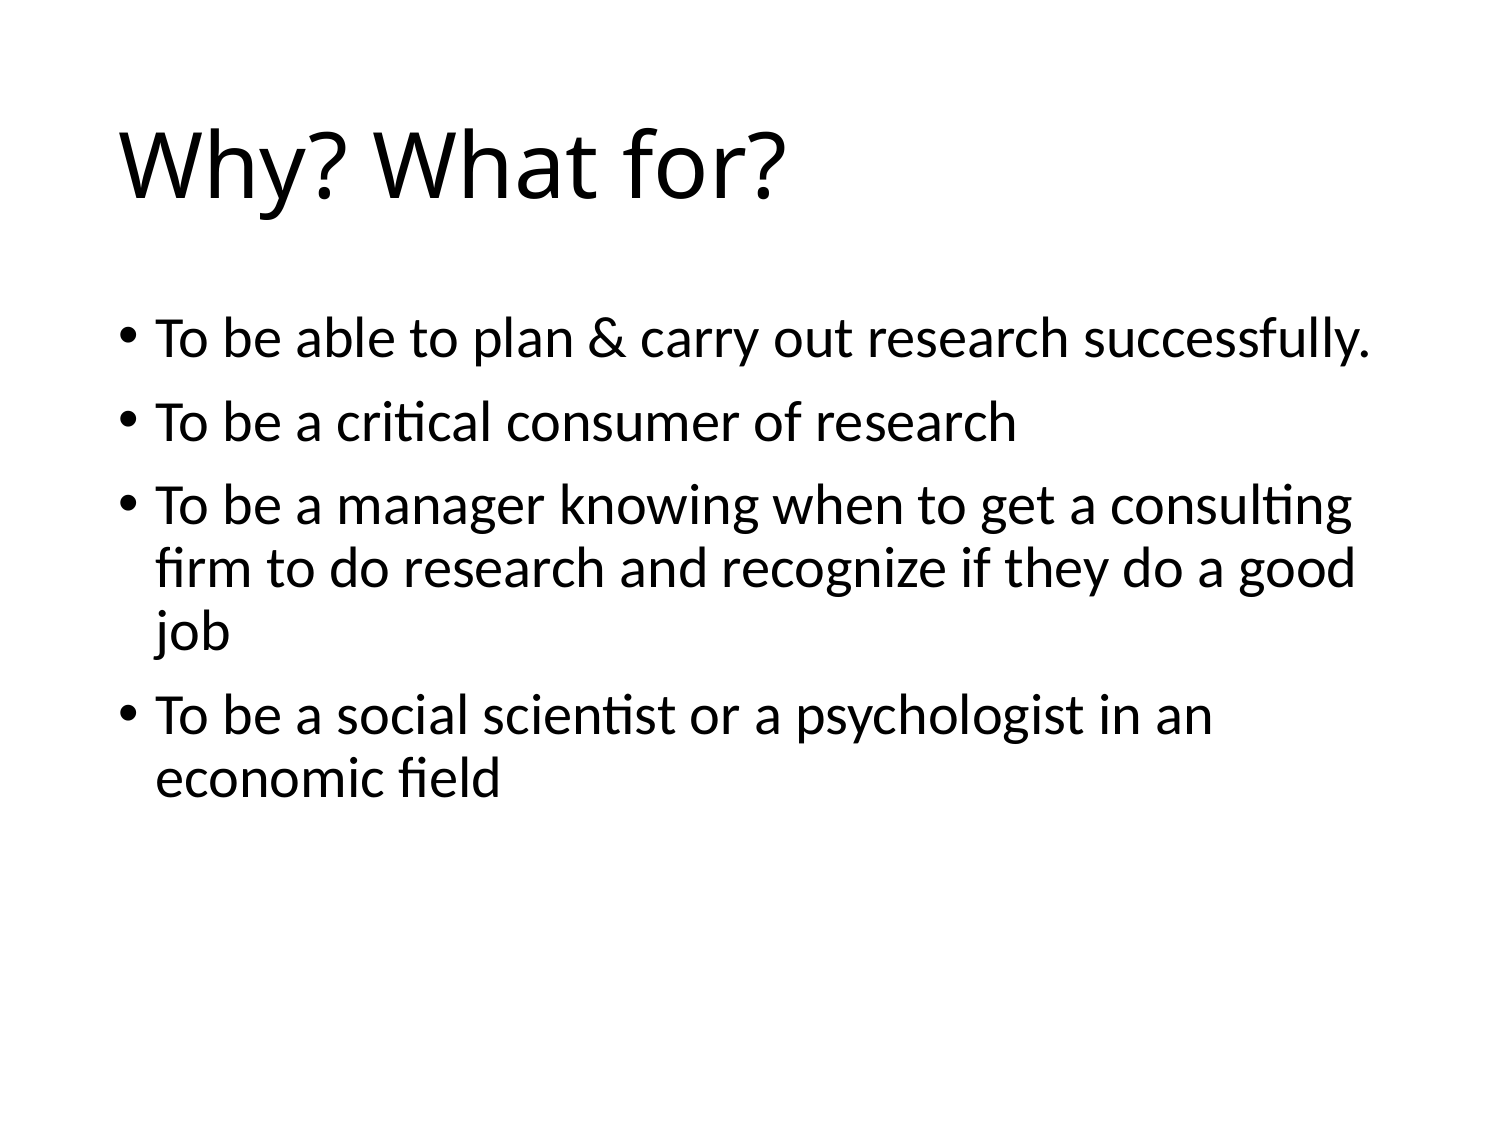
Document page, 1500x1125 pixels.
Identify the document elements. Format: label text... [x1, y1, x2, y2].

title Why? What for? [103, 59, 1397, 278]
list To be able to plan & carry out research successfully. To be a critical consumer of research To be a manager knowing when to get a consulting firm to do research and recognize if they do a good job To be a social scientist or a psychologist in an economic field [103, 299, 1397, 1014]
